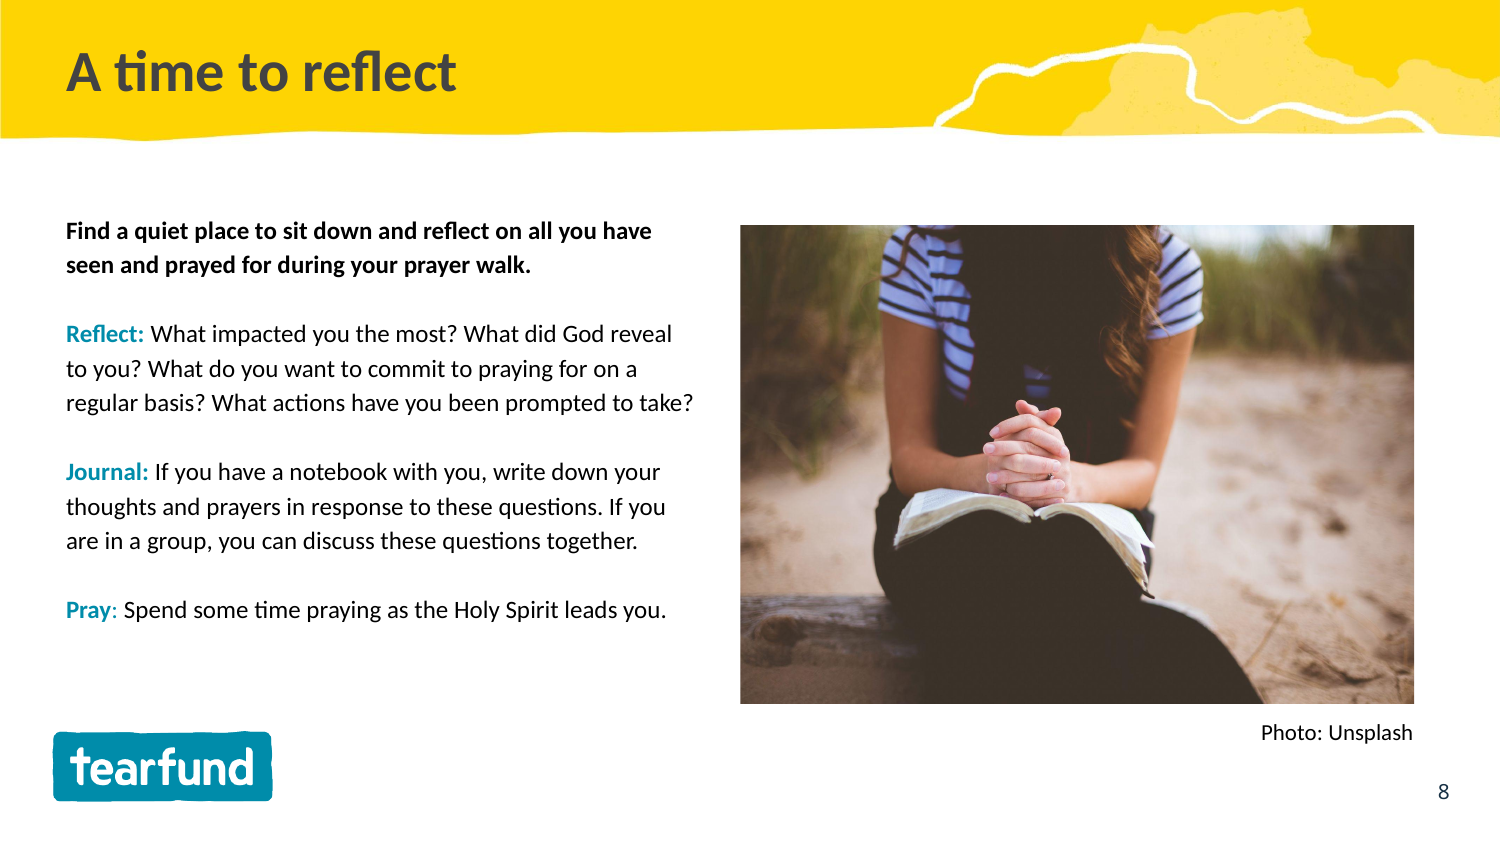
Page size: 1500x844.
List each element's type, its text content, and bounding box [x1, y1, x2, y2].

title A time to reflect [51, 18, 1449, 113]
text_box Photo: Unsplash [764, 703, 1429, 759]
picture [0, 0, 1500, 844]
list Find a quiet place to sit down and reflect on all you have seen and prayed for during your prayer walk. Reflect: What impacted you the most? What did God reveal to you? What do you want to commit to praying for on a regular basis? What actions have you been prompted to take? Journal: If you have a notebook with you, write down your thoughts and prayers in response to these questions. If you are in a group, you can discuss these questions together. Pray: Spend some time praying as the Holy Spirit leads you. [51, 165, 713, 726]
